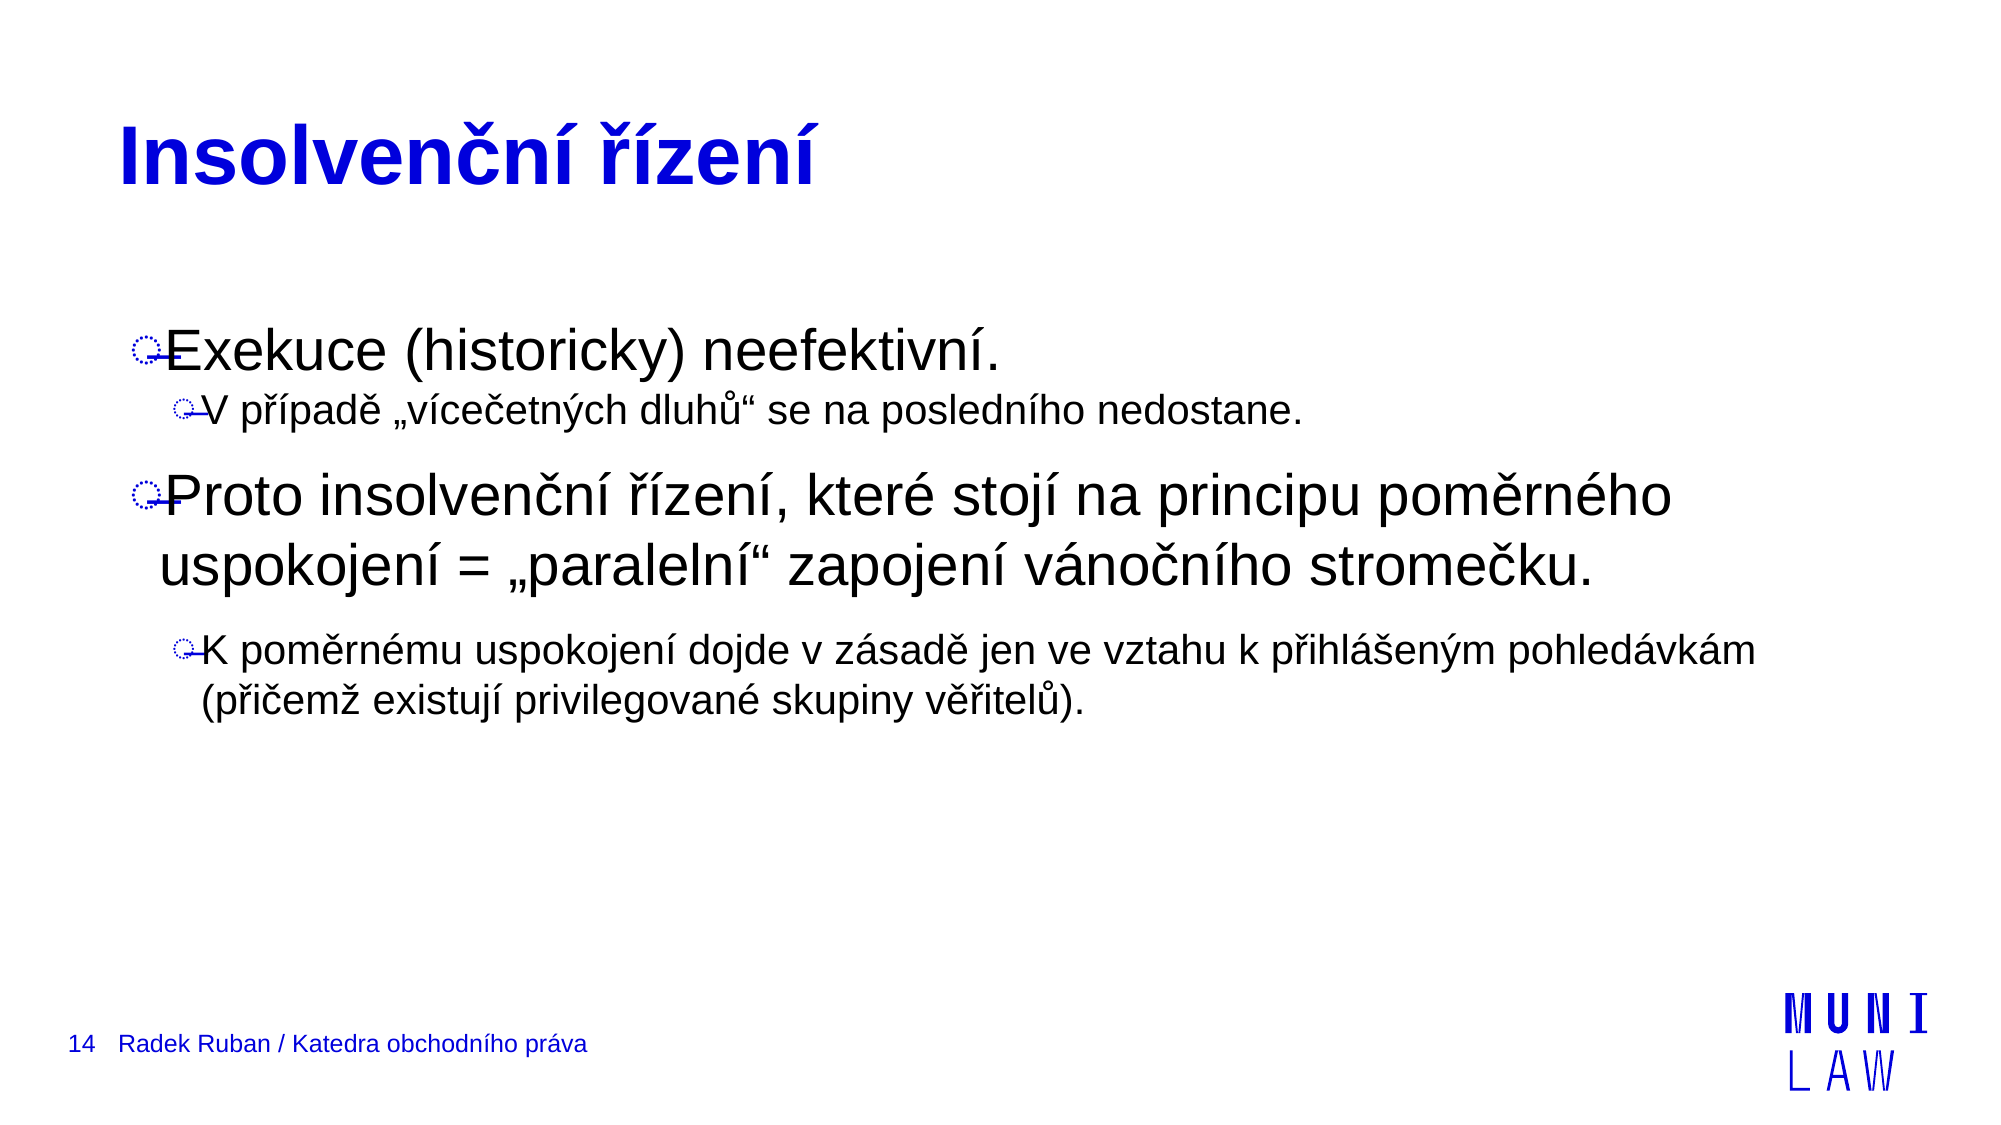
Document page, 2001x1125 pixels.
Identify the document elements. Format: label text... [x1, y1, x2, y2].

slide_number 14 [67, 1021, 110, 1063]
footer Radek Ruban / Katedra obchodního práva [118, 1021, 1418, 1063]
list Exekuce (historicky) neefektivní. V případě „vícečetných dluhů“ se na posledního nedostane. Proto insolvenční řízení, které stojí na principu poměrného uspokojení = „paralelní“ zapojení vánočního stromečku. K poměrnému uspokojení dojde v zásadě jen ve vztahu k přihlášeným pohledávkám (přičemž existují privilegované skupiny věřitelů). [118, 277, 1883, 957]
title Insolvenční řízení [118, 118, 1883, 193]
